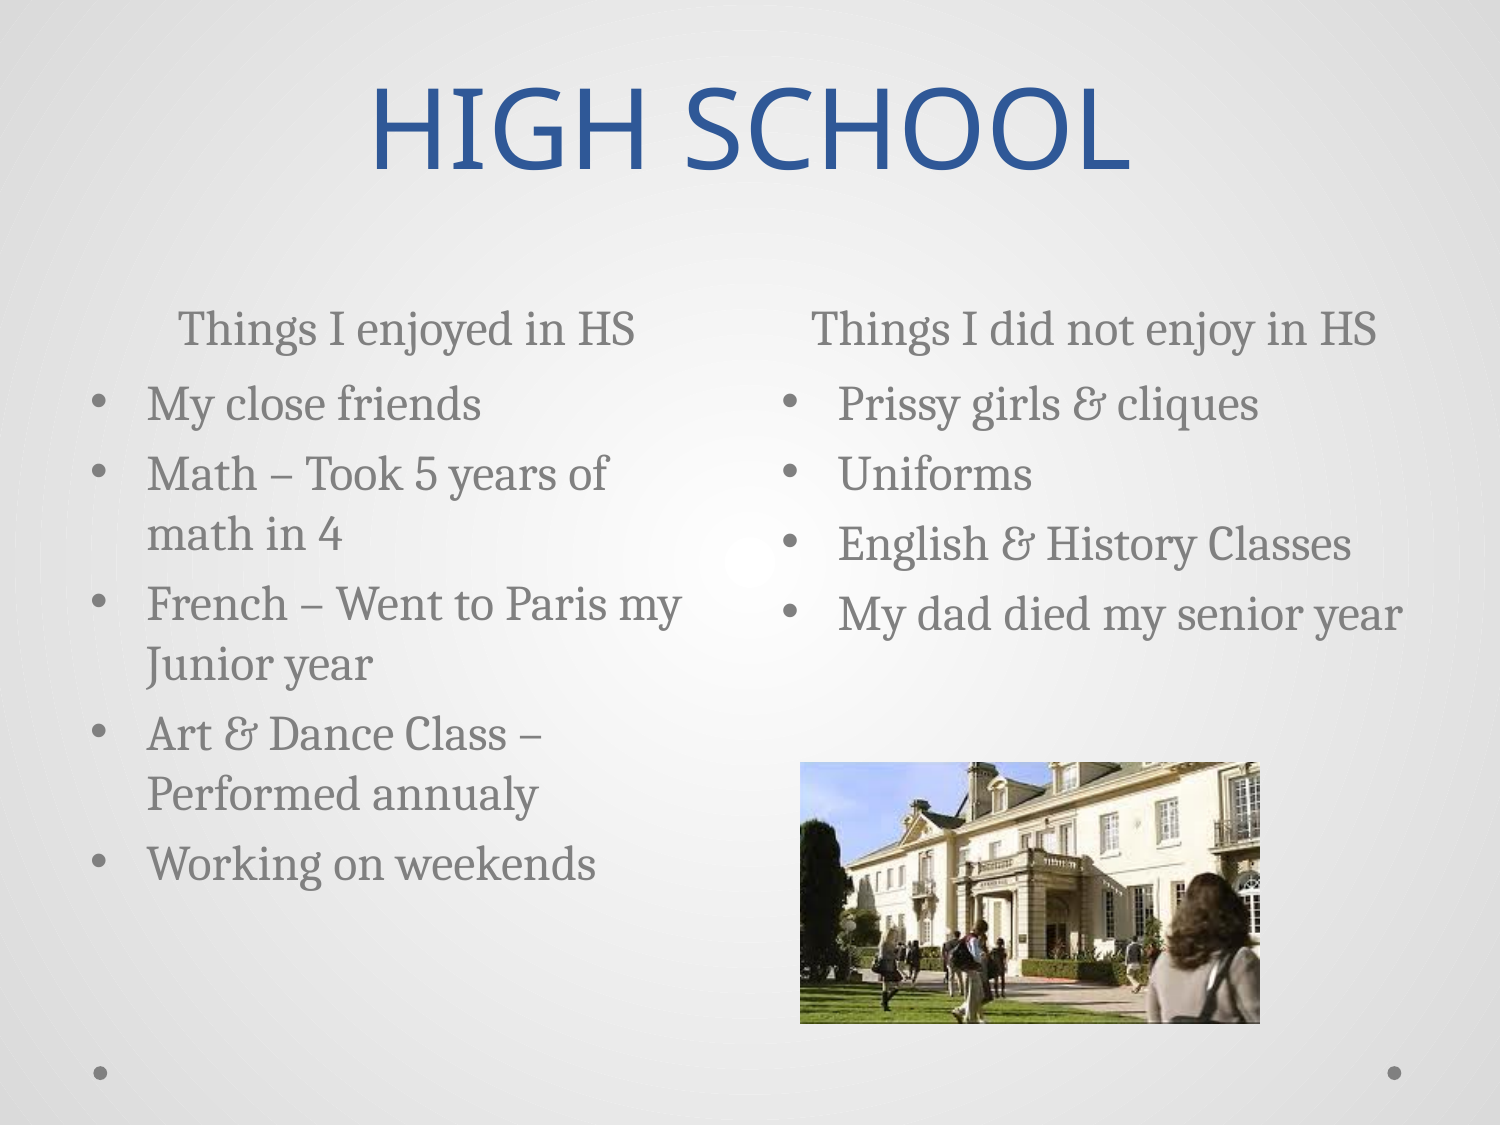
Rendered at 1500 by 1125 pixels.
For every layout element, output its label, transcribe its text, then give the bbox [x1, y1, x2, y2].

picture [799, 762, 1260, 1024]
list Things I enjoyed in HS [75, 262, 738, 363]
list Things I did not enjoy in HS [762, 262, 1426, 363]
list Prissy girls & cliques Uniforms English & History Classes My dad died my senior year [766, 363, 1430, 1005]
title HIGH SCHOOL [75, 0, 1425, 200]
list My close friends Math – Took 5 years of math in 4 French – Went to Paris my Junior year Art & Dance Class – Performed annualy Working on weekends [75, 363, 738, 1005]
